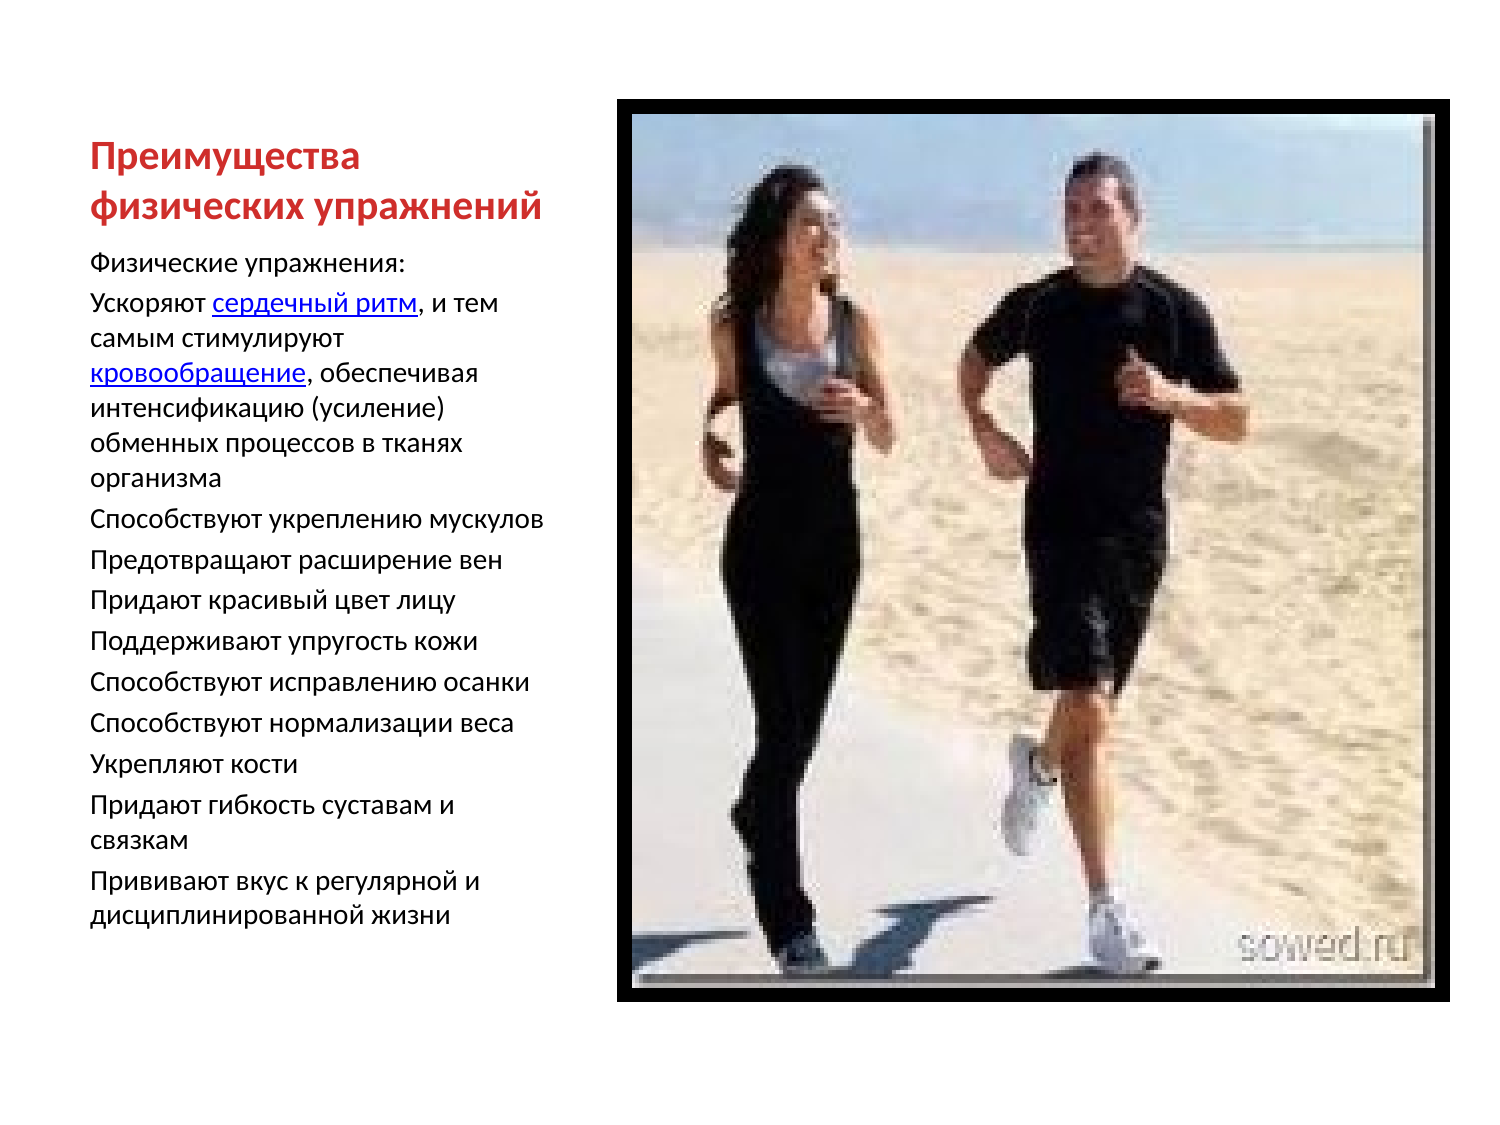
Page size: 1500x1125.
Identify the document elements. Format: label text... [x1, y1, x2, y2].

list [631, 113, 1436, 988]
list Физические упражнения: Ускоряют сердечный ритм, и тем самым стимулируют кровообращение, обеспечивая интенсификацию (усиление) обменных процессов в тканях организма Способствуют укреплению мускулов Предотвращают расширение вен Придают красивый цвет лицу Поддерживают упругость кожи Способствуют исправлению осанки Способствуют нормализации веса Укрепляют кости Придают гибкость суставам и связкам Прививают вкус к регулярной и дисциплинированной жизни [75, 235, 569, 1005]
title Преимущества физических упражнений [75, 44, 569, 235]
